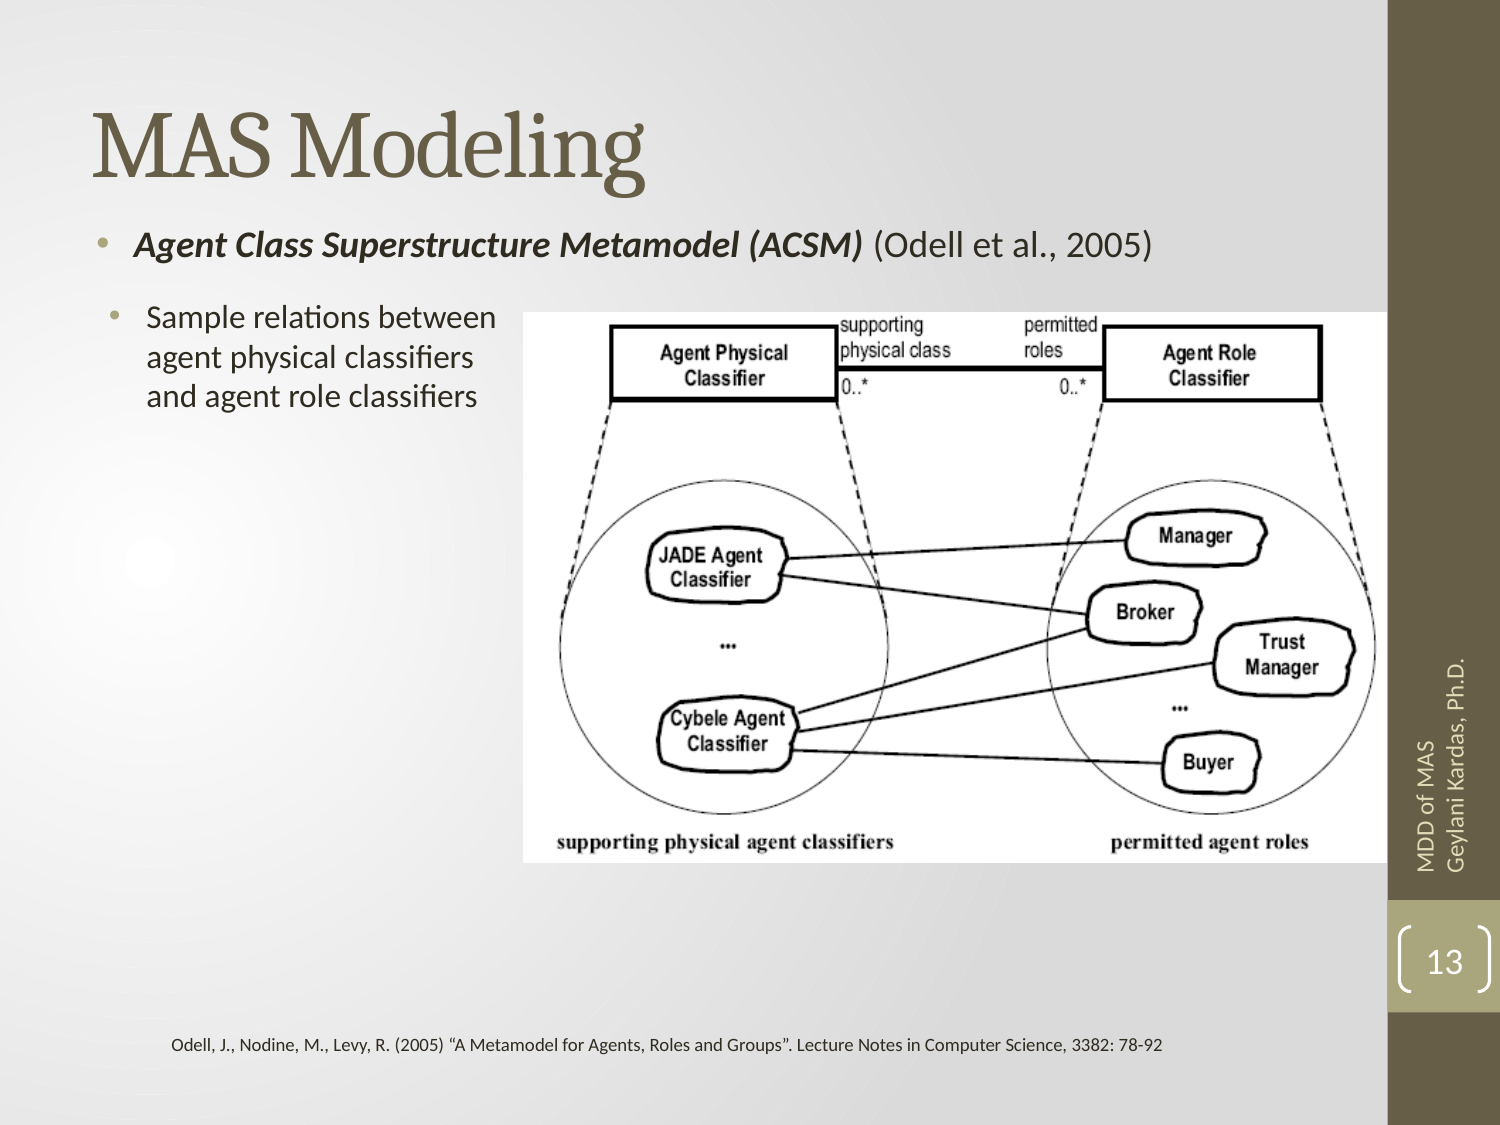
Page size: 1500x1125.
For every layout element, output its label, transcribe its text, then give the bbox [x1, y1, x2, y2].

slide_number 13 [1397, 925, 1492, 994]
text_box Agent Class Superstructure Metamodel (ACSM) (Odell et al., 2005) [62, 212, 1313, 300]
list Sample relations between agent physical classifiers and agent role classifiers [75, 300, 525, 938]
title MAS Modeling [75, 45, 1325, 233]
picture [522, 311, 1387, 863]
text_box Odell, J., Nodine, M., Levy, R. (2005) “A Metamodel for Agents, Roles and Groups”. Lecture Notes in Computer Science, 3382: 78-92 [137, 1024, 1263, 1071]
footer MDD of MAS Geylani Kardas, Ph.D. [1408, 500, 1469, 889]
